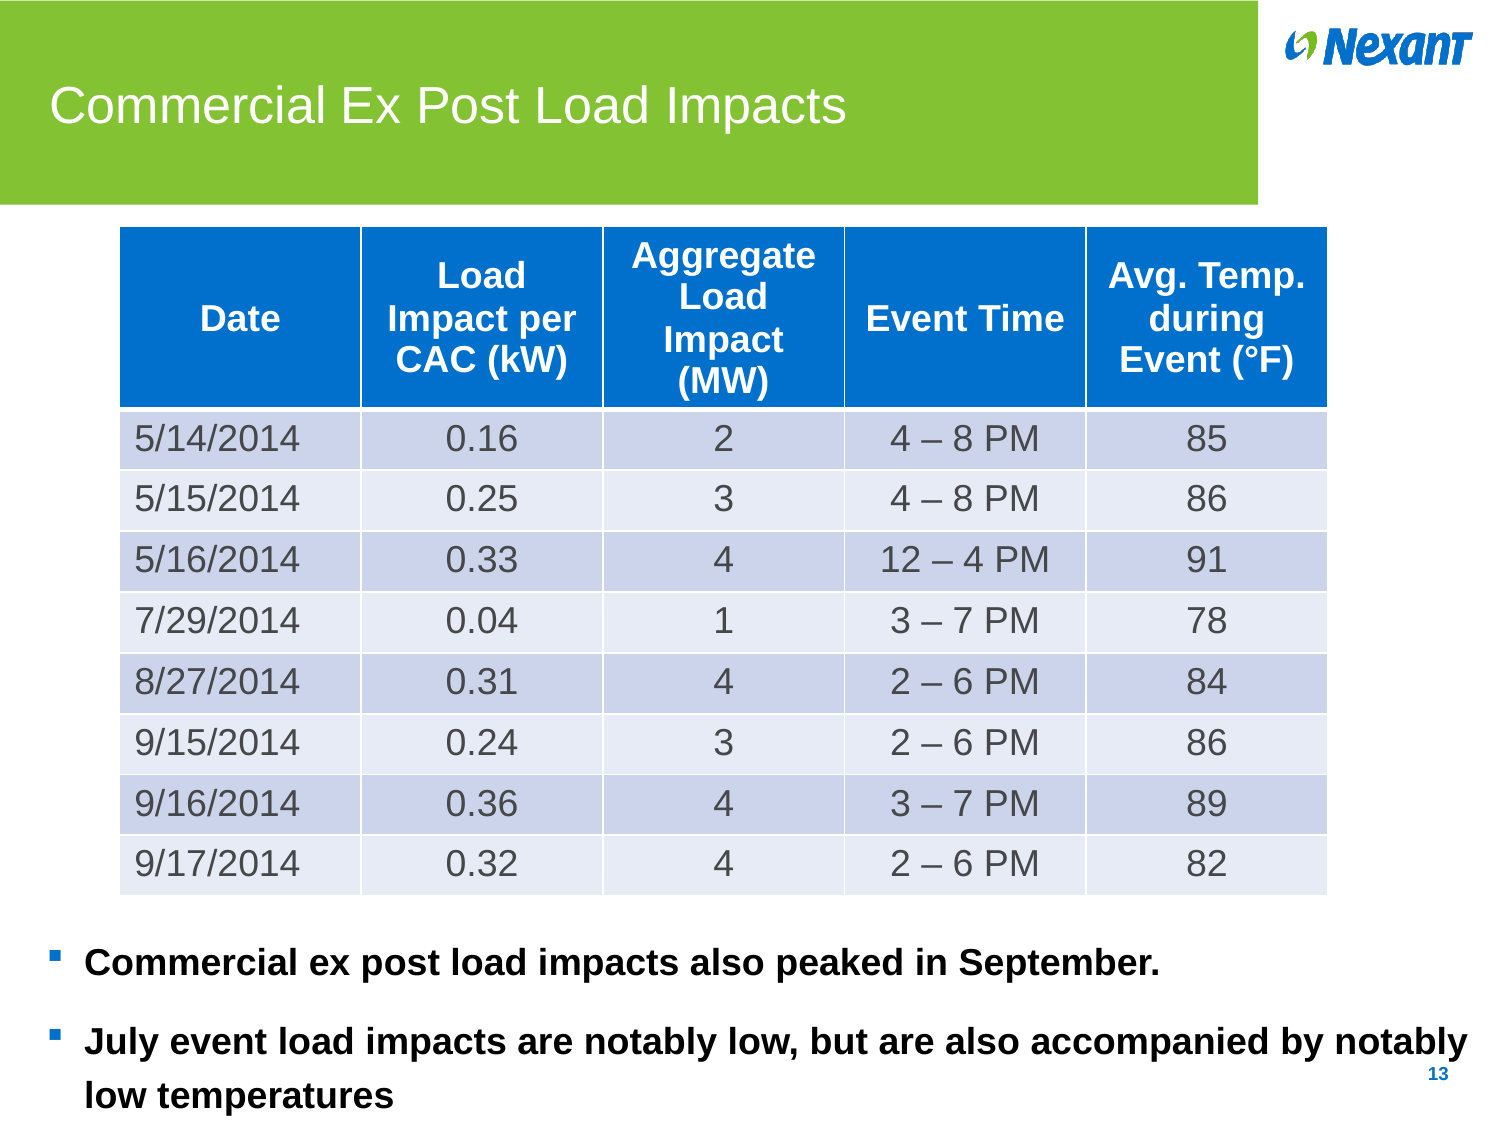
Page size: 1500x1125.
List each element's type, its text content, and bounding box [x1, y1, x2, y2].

table_cell 7/29/2014 [120, 593, 360, 652]
table_cell 3 [604, 471, 844, 530]
table_cell 2 [604, 412, 844, 469]
table_cell 4 [604, 836, 844, 895]
table_cell 0.31 [362, 654, 602, 713]
table_cell 2 – 6 PM [845, 654, 1085, 713]
table_cell 85 [1087, 412, 1327, 469]
table_cell 3 – 7 PM [845, 775, 1085, 834]
text_box Commercial ex post load impacts also peaked in September. July event load impacts are notably low, but are also accompanied by notably low temperatures [31, 921, 1500, 974]
table_cell 9/17/2014 [120, 836, 360, 895]
slide_number 13 [1358, 1042, 1464, 1103]
table_header Date [120, 227, 360, 407]
table_cell 12 – 4 PM [845, 532, 1085, 591]
table_cell 8/27/2014 [120, 654, 360, 713]
table_cell 0.24 [362, 715, 602, 774]
title Commercial Ex Post Load Impacts [0, 0, 1259, 205]
table_header Avg. Temp. during Event (°F) [1087, 227, 1327, 407]
table_cell 1 [604, 593, 844, 652]
table_cell 9/16/2014 [120, 775, 360, 834]
table_cell 3 [604, 715, 844, 774]
table_cell 9/15/2014 [120, 715, 360, 774]
table_cell 2 – 6 PM [845, 836, 1085, 895]
table_cell 86 [1087, 715, 1327, 774]
table_cell 89 [1087, 775, 1327, 834]
table_cell 4 [604, 775, 844, 834]
table_cell 86 [1087, 471, 1327, 530]
table_cell 5/15/2014 [120, 471, 360, 530]
table_cell 5/14/2014 [120, 412, 360, 469]
table_cell 78 [1087, 593, 1327, 652]
table_cell 4 – 8 PM [845, 412, 1085, 469]
table_cell 0.32 [362, 836, 602, 895]
table_cell 0.36 [362, 775, 602, 834]
table_cell 0.33 [362, 532, 602, 591]
table_cell 3 – 7 PM [845, 593, 1085, 652]
table_cell 0.16 [362, 412, 602, 469]
table_cell 4 [604, 532, 844, 591]
table_cell 2 – 6 PM [845, 715, 1085, 774]
table_cell 4 [604, 654, 844, 713]
table_cell 0.04 [362, 593, 602, 652]
table_cell 91 [1087, 532, 1327, 591]
table_cell 5/16/2014 [120, 532, 360, 591]
table_cell 84 [1087, 654, 1327, 713]
table_cell 0.25 [362, 471, 602, 530]
table_cell 4 – 8 PM [845, 471, 1085, 530]
table_header Aggregate Load Impact (MW) [604, 227, 844, 407]
table_header Event Time [845, 227, 1085, 407]
picture [1257, 0, 1500, 93]
table_header Load Impact per CAC (kW) [362, 227, 602, 407]
table_cell 82 [1087, 836, 1327, 895]
